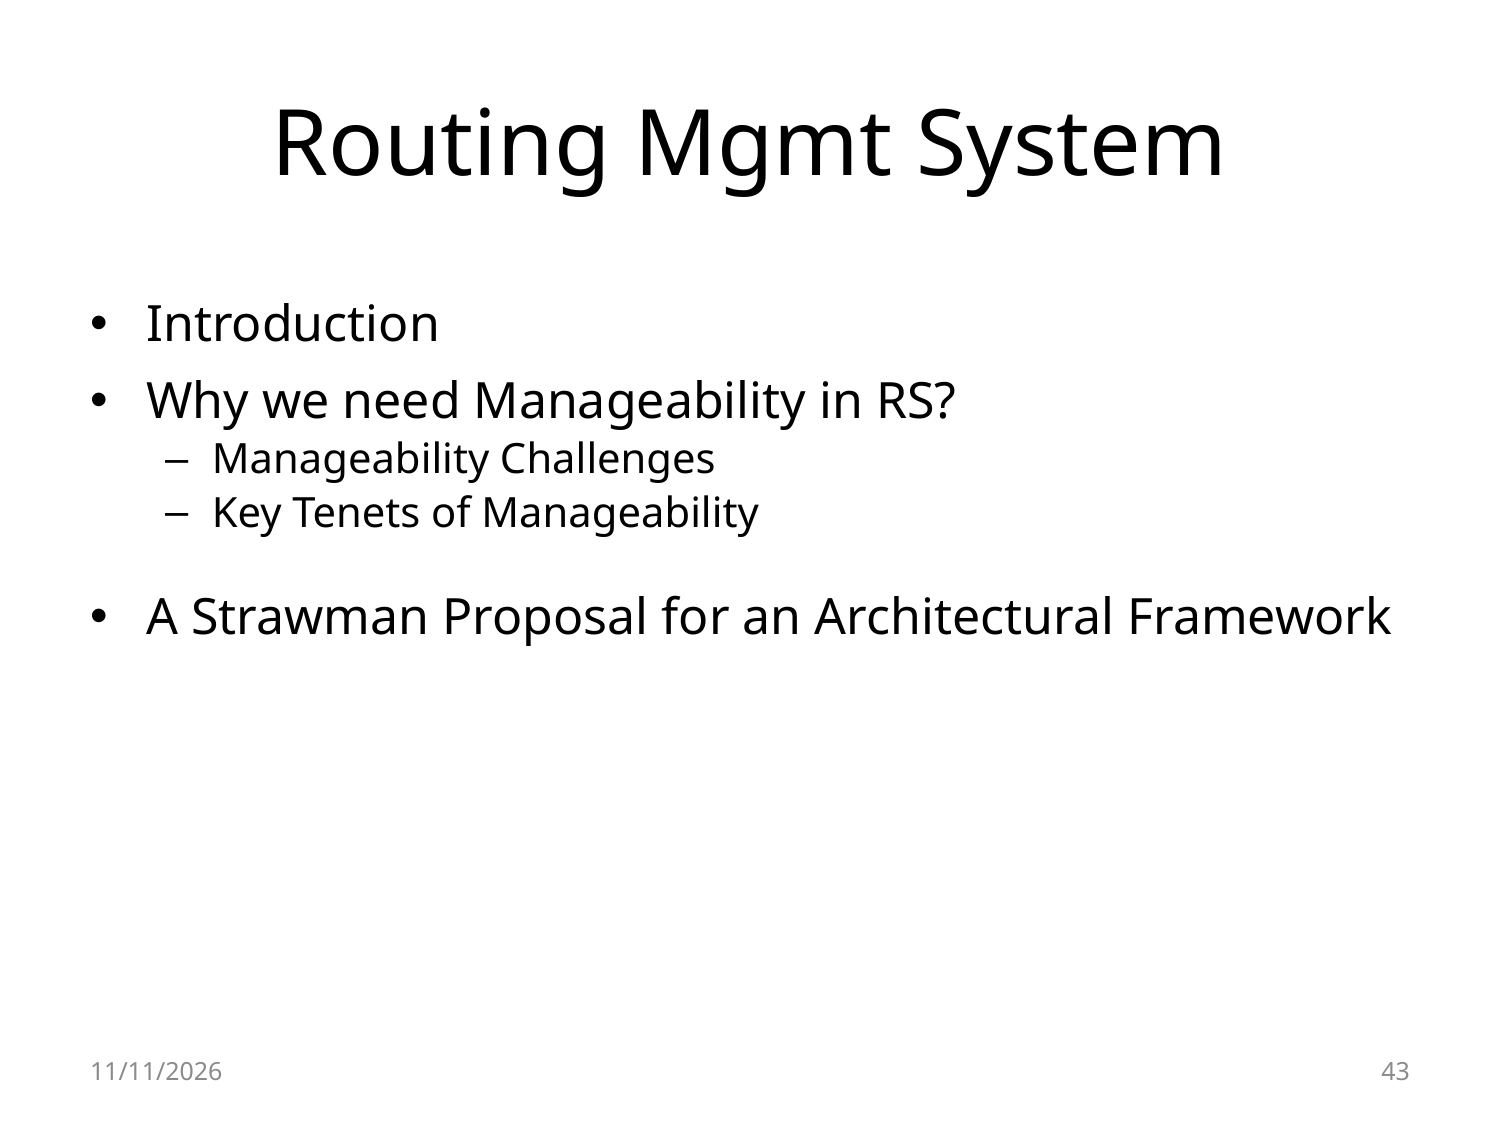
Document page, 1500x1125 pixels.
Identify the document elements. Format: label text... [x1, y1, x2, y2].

title Routing Mgmt System [75, 45, 1425, 233]
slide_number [75, 1042, 425, 1103]
list Introduction Why we need Manageability in RS? Manageability Challenges Key Tenets of Manageability A Strawman Proposal for an Architectural Framework [75, 290, 1425, 1012]
slide_number 43 [1074, 1042, 1425, 1103]
